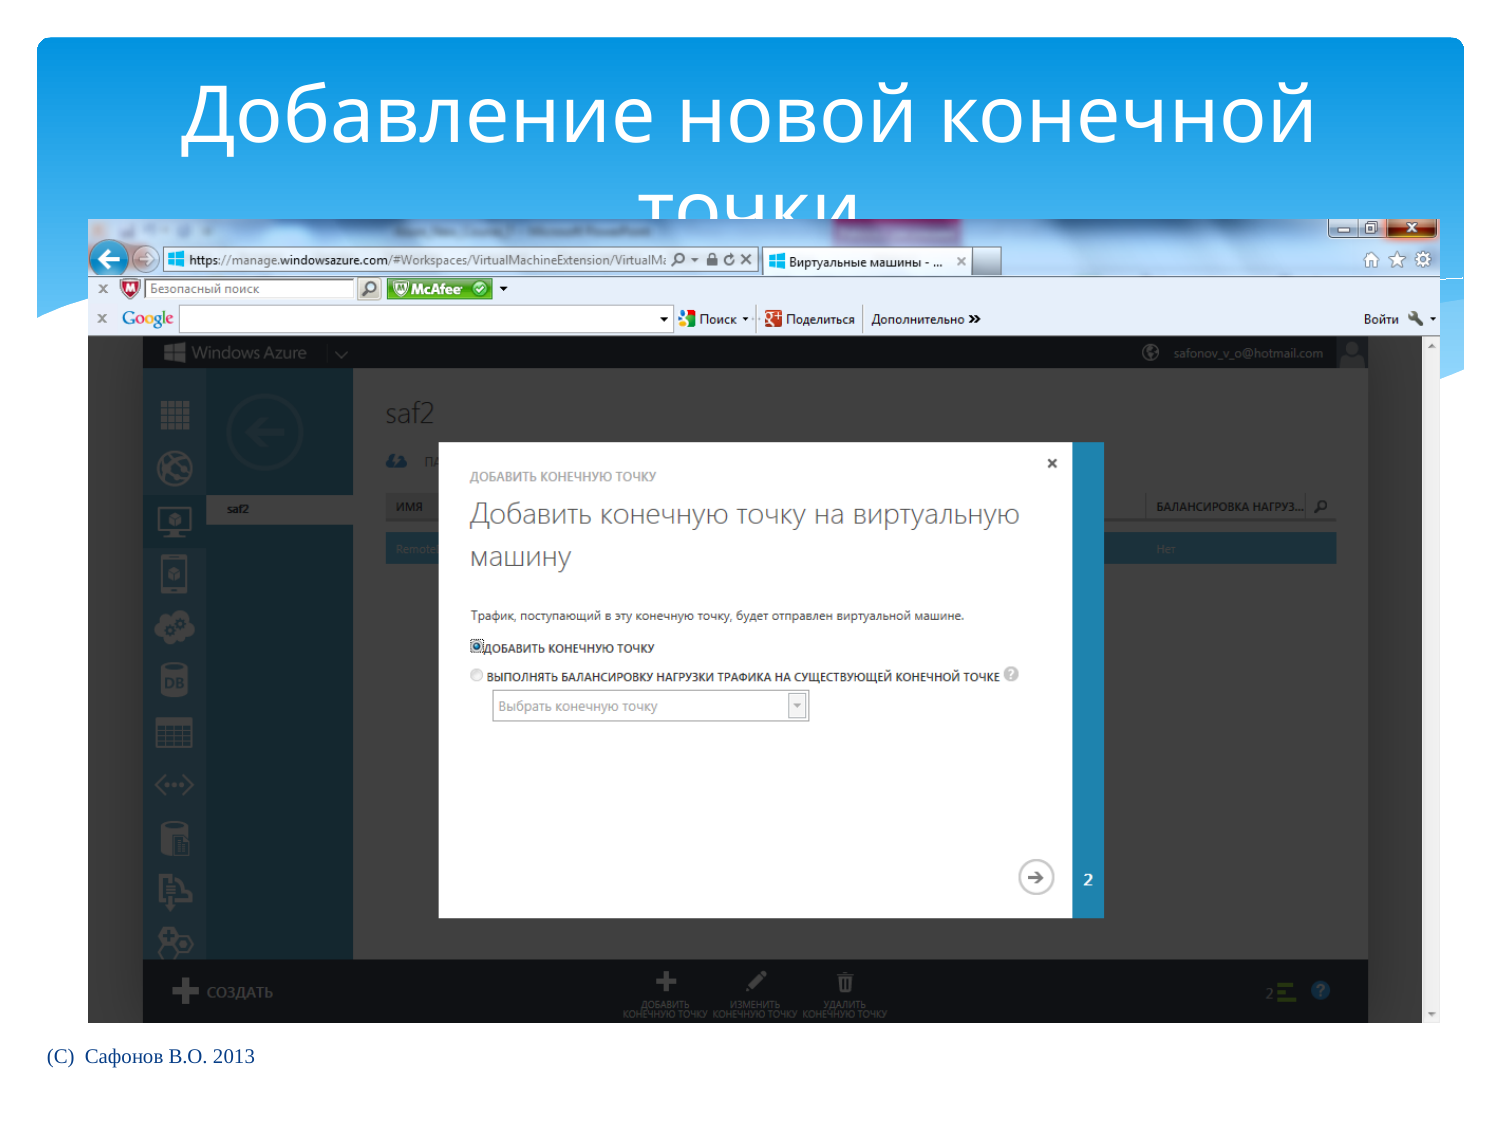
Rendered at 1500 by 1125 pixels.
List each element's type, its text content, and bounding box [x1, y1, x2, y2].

picture [88, 219, 1440, 1023]
title Добавление новой конечной точки [75, 55, 1425, 261]
footer (C) Сафонов В.О. 2013 [31, 1025, 653, 1086]
